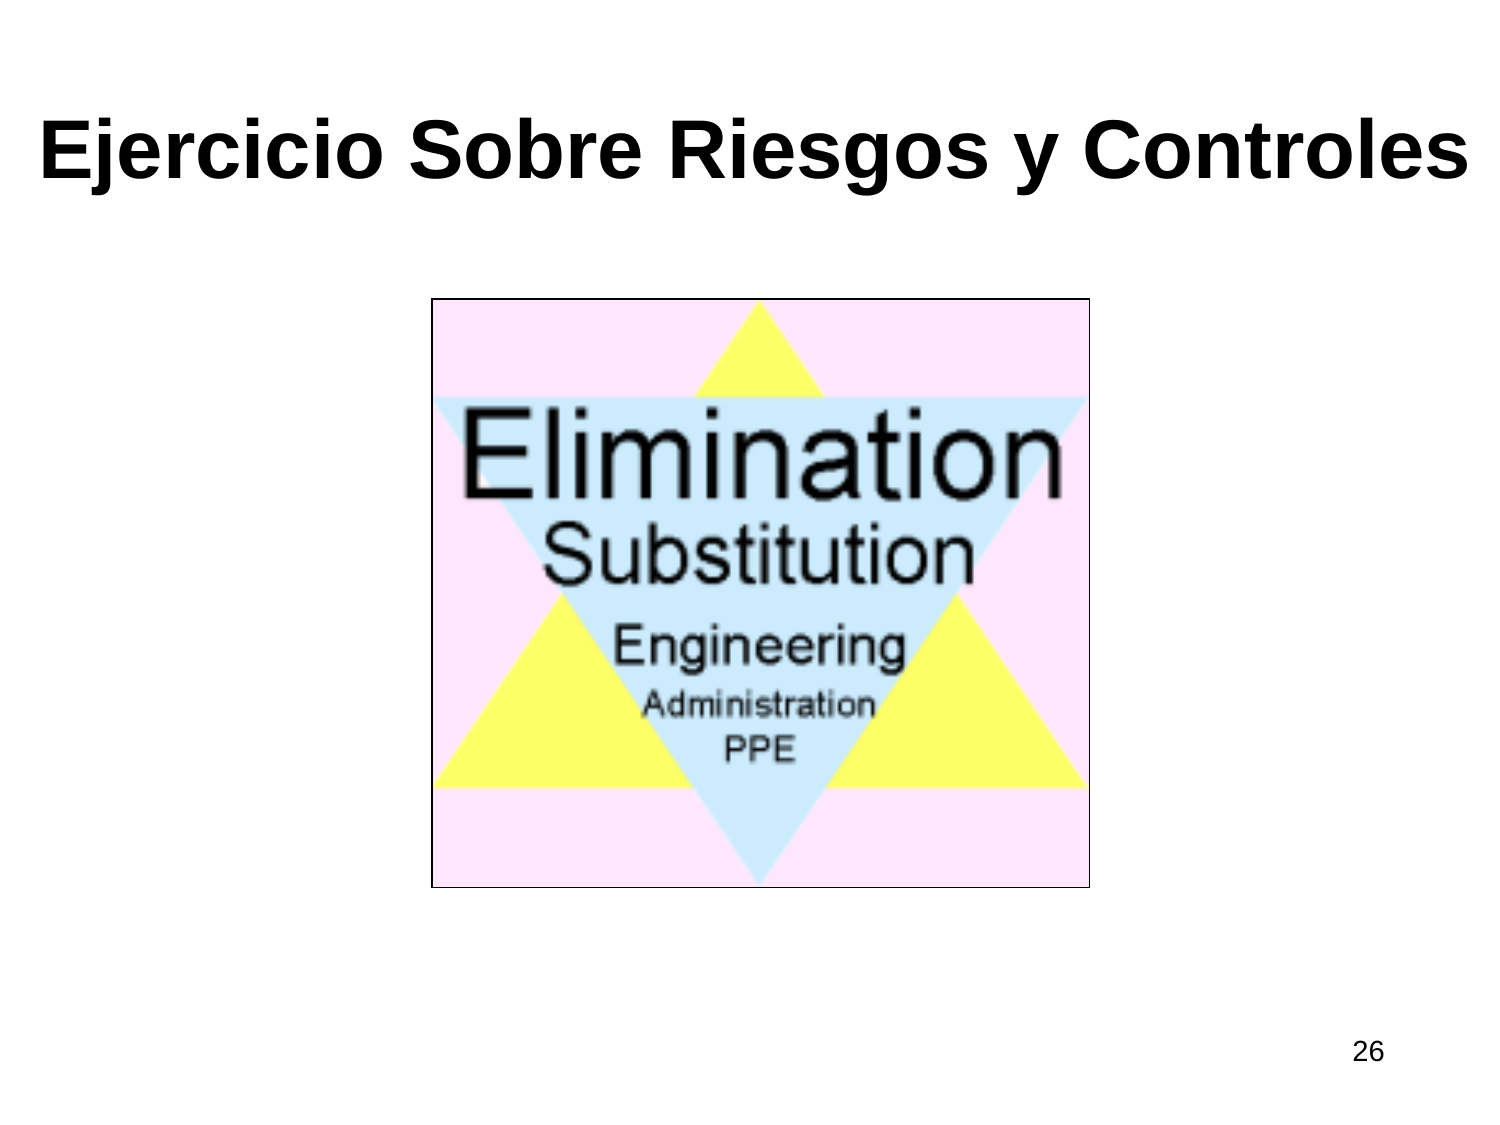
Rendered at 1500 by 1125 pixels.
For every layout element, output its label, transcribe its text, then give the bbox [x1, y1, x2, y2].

picture [432, 299, 1089, 888]
title Ejercicio Sobre Riesgos y Controles [0, 51, 1500, 239]
slide_number 26 [1074, 1024, 1401, 1103]
